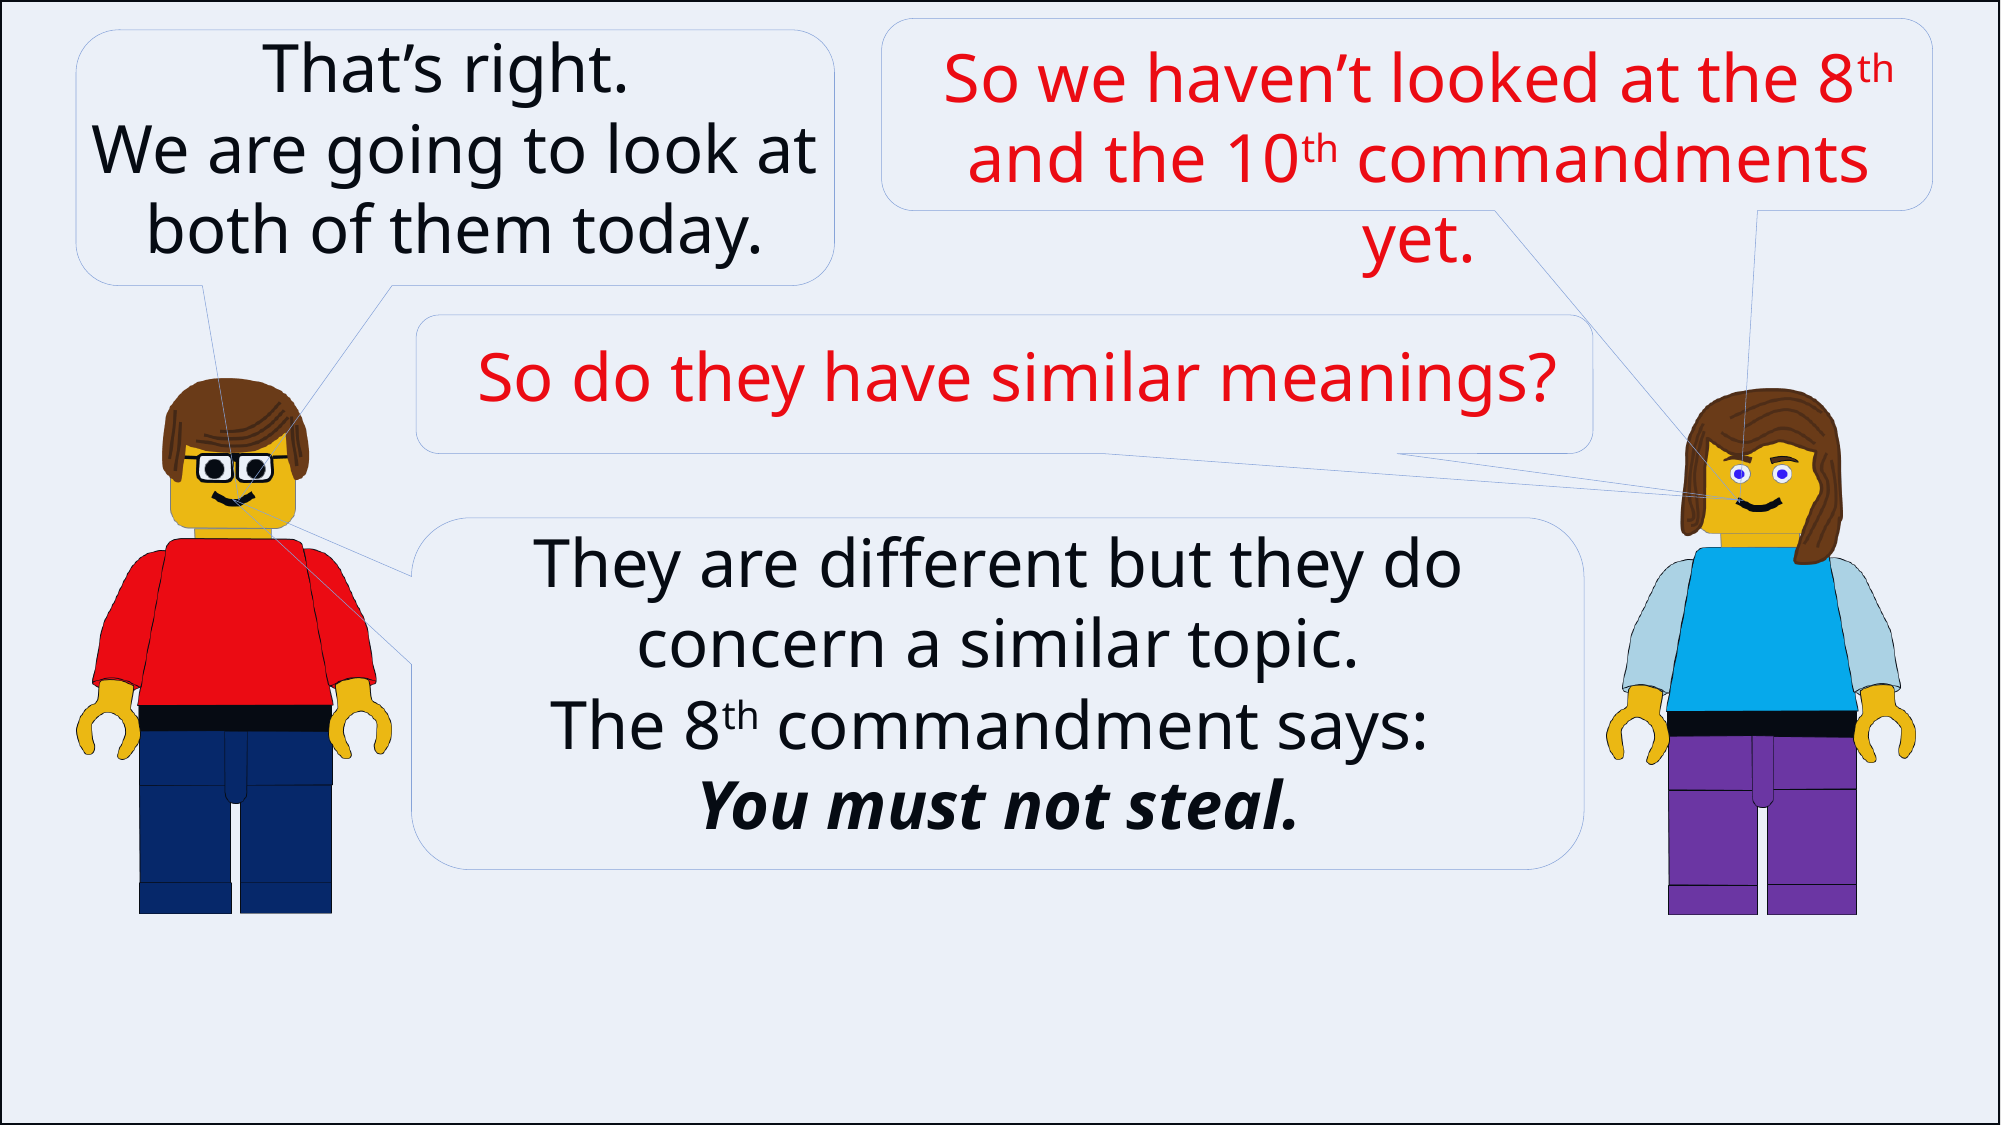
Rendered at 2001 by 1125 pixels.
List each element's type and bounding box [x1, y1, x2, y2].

picture [76, 378, 392, 914]
text_box [62, 18, 849, 286]
picture [1606, 388, 1916, 915]
text_box [0, 0, 2000, 1125]
text_box [391, 513, 1607, 870]
text_box [416, 314, 1607, 454]
text_box [881, 18, 1945, 211]
